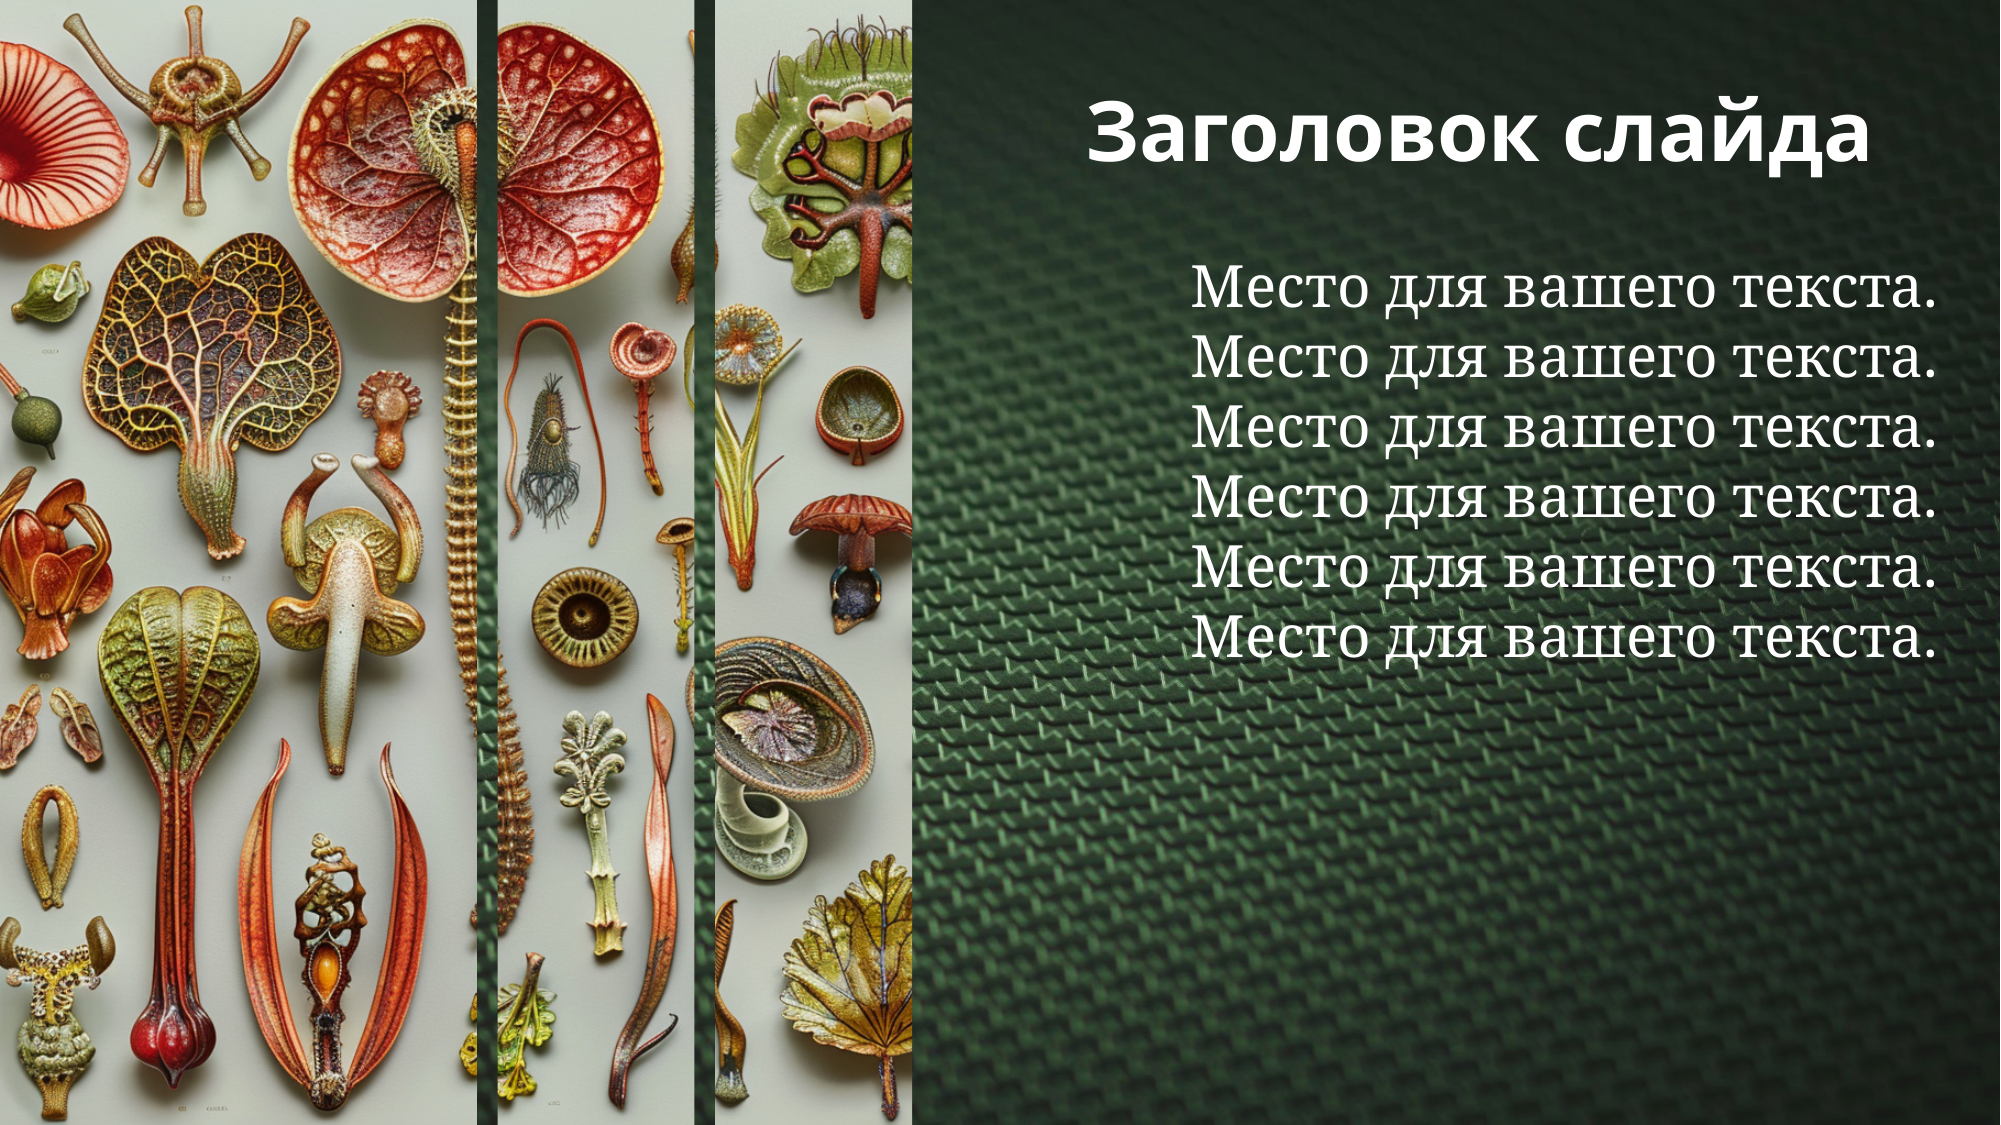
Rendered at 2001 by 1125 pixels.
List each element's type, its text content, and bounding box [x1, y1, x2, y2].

text_box Заголовок слайда [1070, 81, 1975, 300]
picture [0, 0, 913, 1125]
text_box Место для вашего текста. Место для вашего текста. Место для вашего текста. Место для вашего текста. Место для вашего текста. Место для вашего текста. [1019, 241, 1954, 747]
